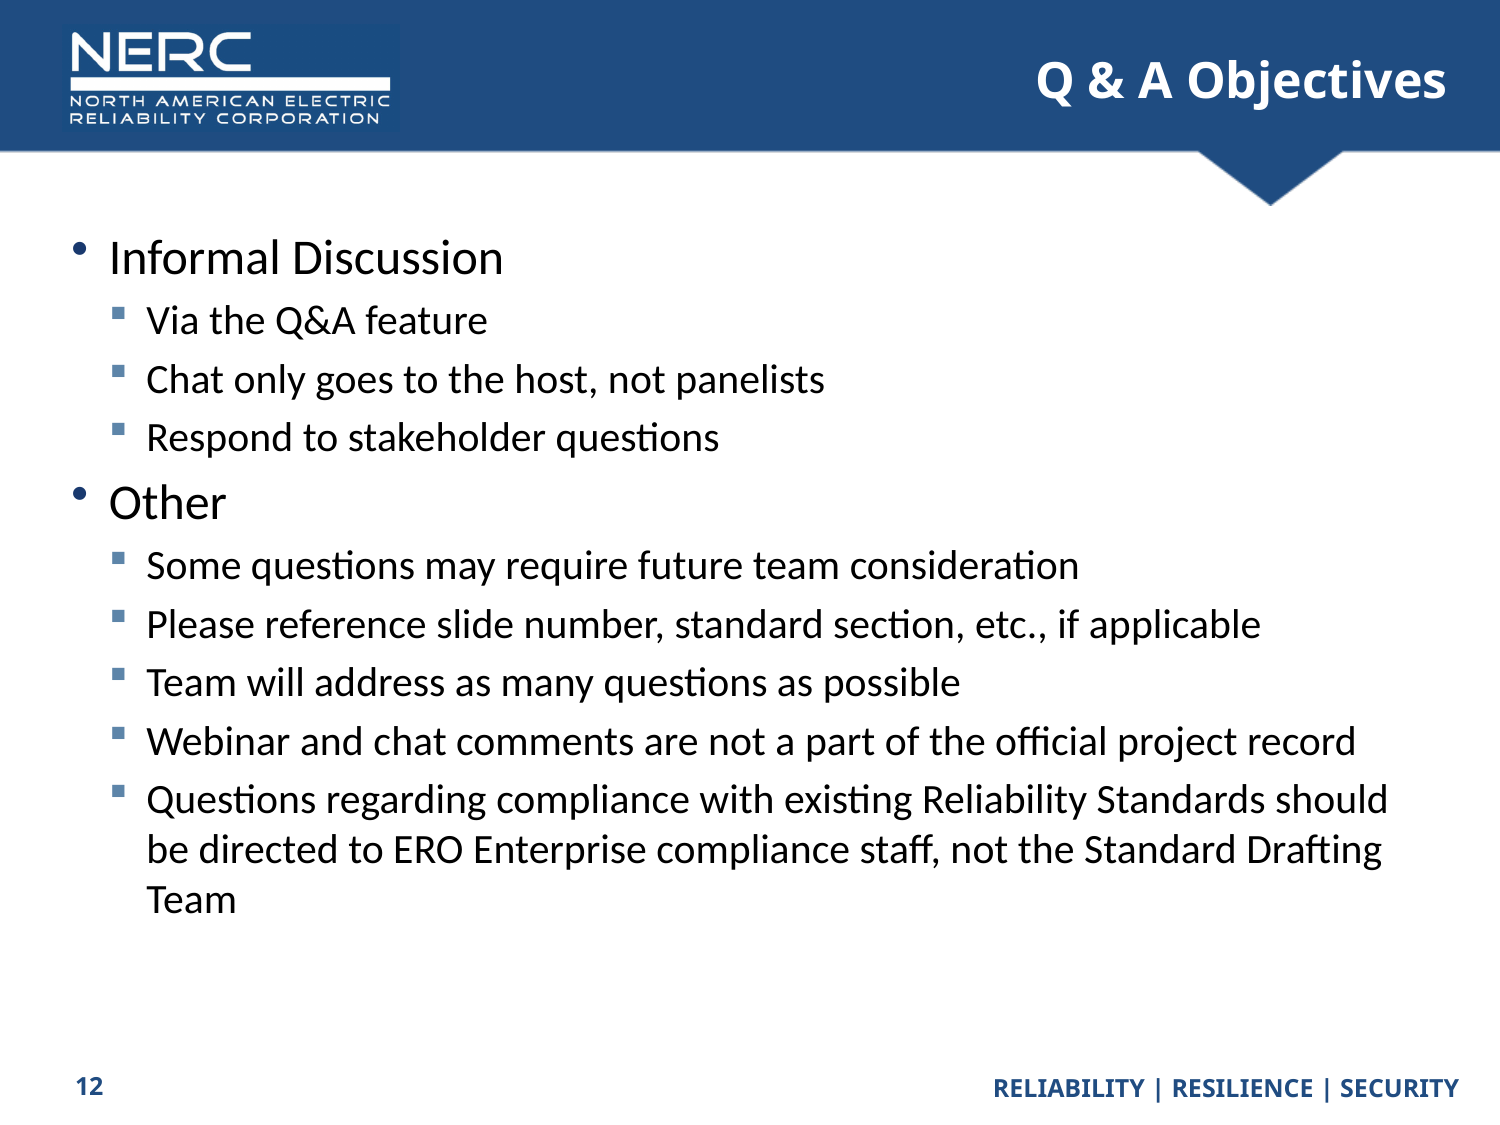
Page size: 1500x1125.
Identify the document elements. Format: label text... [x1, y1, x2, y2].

list Informal Discussion Via the Q&A feature Chat only goes to the host, not panelists Respond to stakeholder questions Other Some questions may require future team consideration Please reference slide number, standard section, etc., if applicable Team will address as many questions as possible Webinar and chat comments are not a part of the official project record Questions regarding compliance with existing Reliability Standards should be directed to ERO Enterprise compliance staff, not the Standard Drafting Team [56, 217, 1438, 1013]
picture [0, 0, 1500, 206]
title Q & A Objectives [474, 24, 1463, 133]
